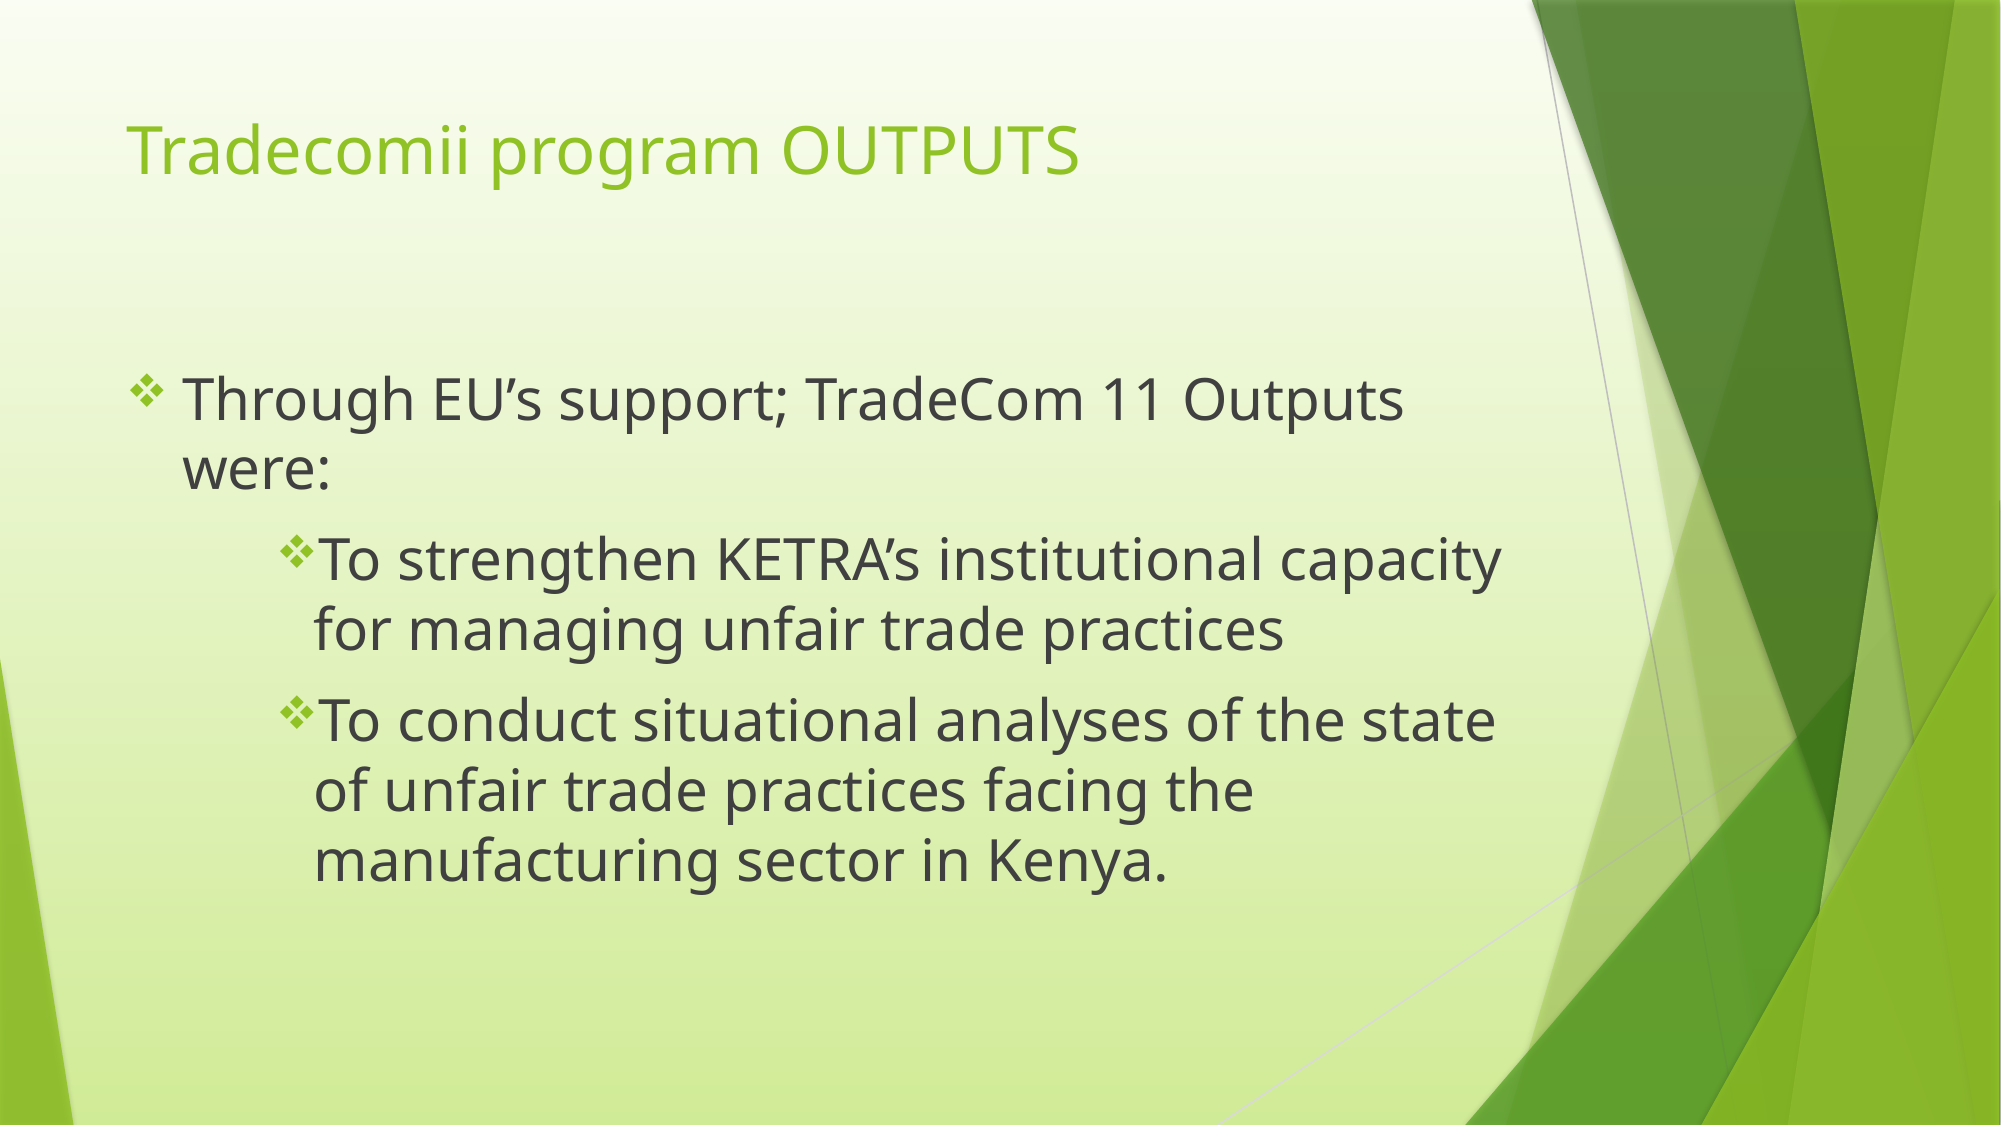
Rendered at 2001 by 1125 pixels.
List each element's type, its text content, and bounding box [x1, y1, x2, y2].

title Tradecomii program OUTPUTS [111, 99, 1522, 317]
list Through EU’s support; TradeCom 11 Outputs were: To strengthen KETRA’s institutional capacity for managing unfair trade practices To conduct situational analyses of the state of unfair trade practices facing the manufacturing sector in Kenya. [111, 354, 1522, 992]
